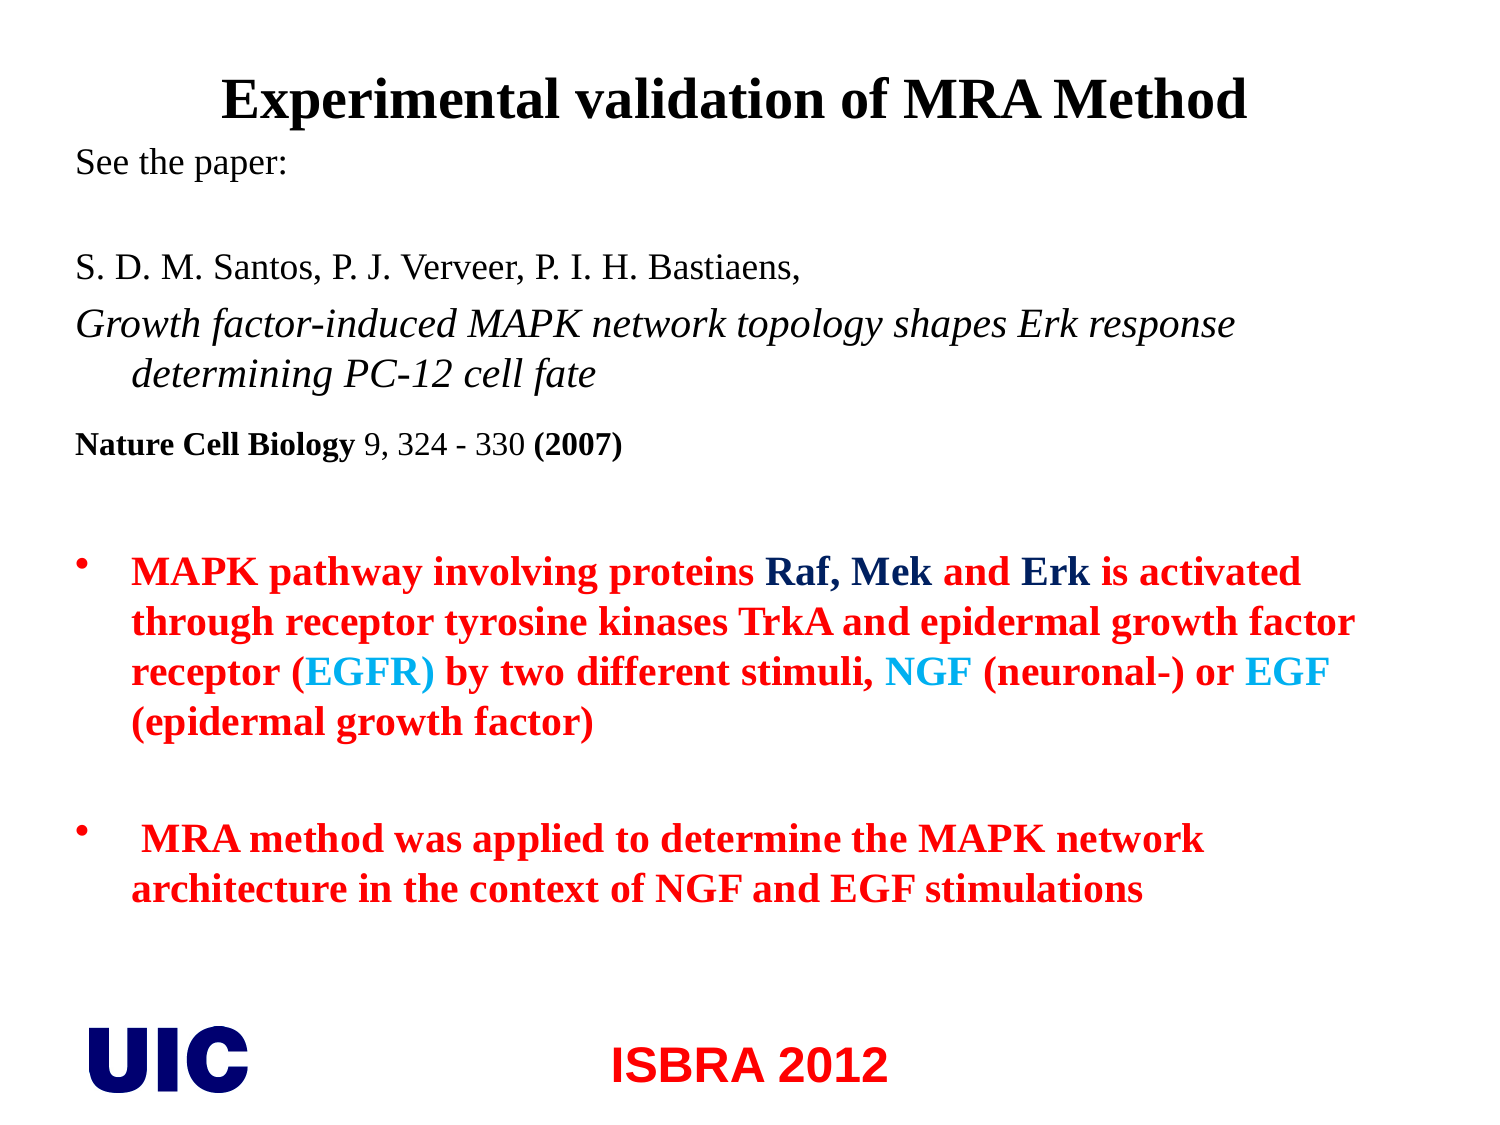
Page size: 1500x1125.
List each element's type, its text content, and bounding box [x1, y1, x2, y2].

list Experimental validation of MRA Method See the paper: S. D. M. Santos, P. J. Verveer, P. I. H. Bastiaens, Growth factor-induced MAPK network topology shapes Erk response determining PC-12 cell fate Nature Cell Biology 9, 324 - 330 (2007) MAPK pathway involving proteins Raf, Mek and Erk is activated through receptor tyrosine kinases TrkA and epidermal growth factor receptor (EGFR) by two different stimuli, NGF (neuronal-) or EGF (epidermal growth factor) MRA method was applied to determine the MAPK network architecture in the context of NGF and EGF stimulations [59, 52, 1411, 1019]
picture [89, 1026, 248, 1093]
footer ISBRA 2012 [512, 1024, 988, 1103]
